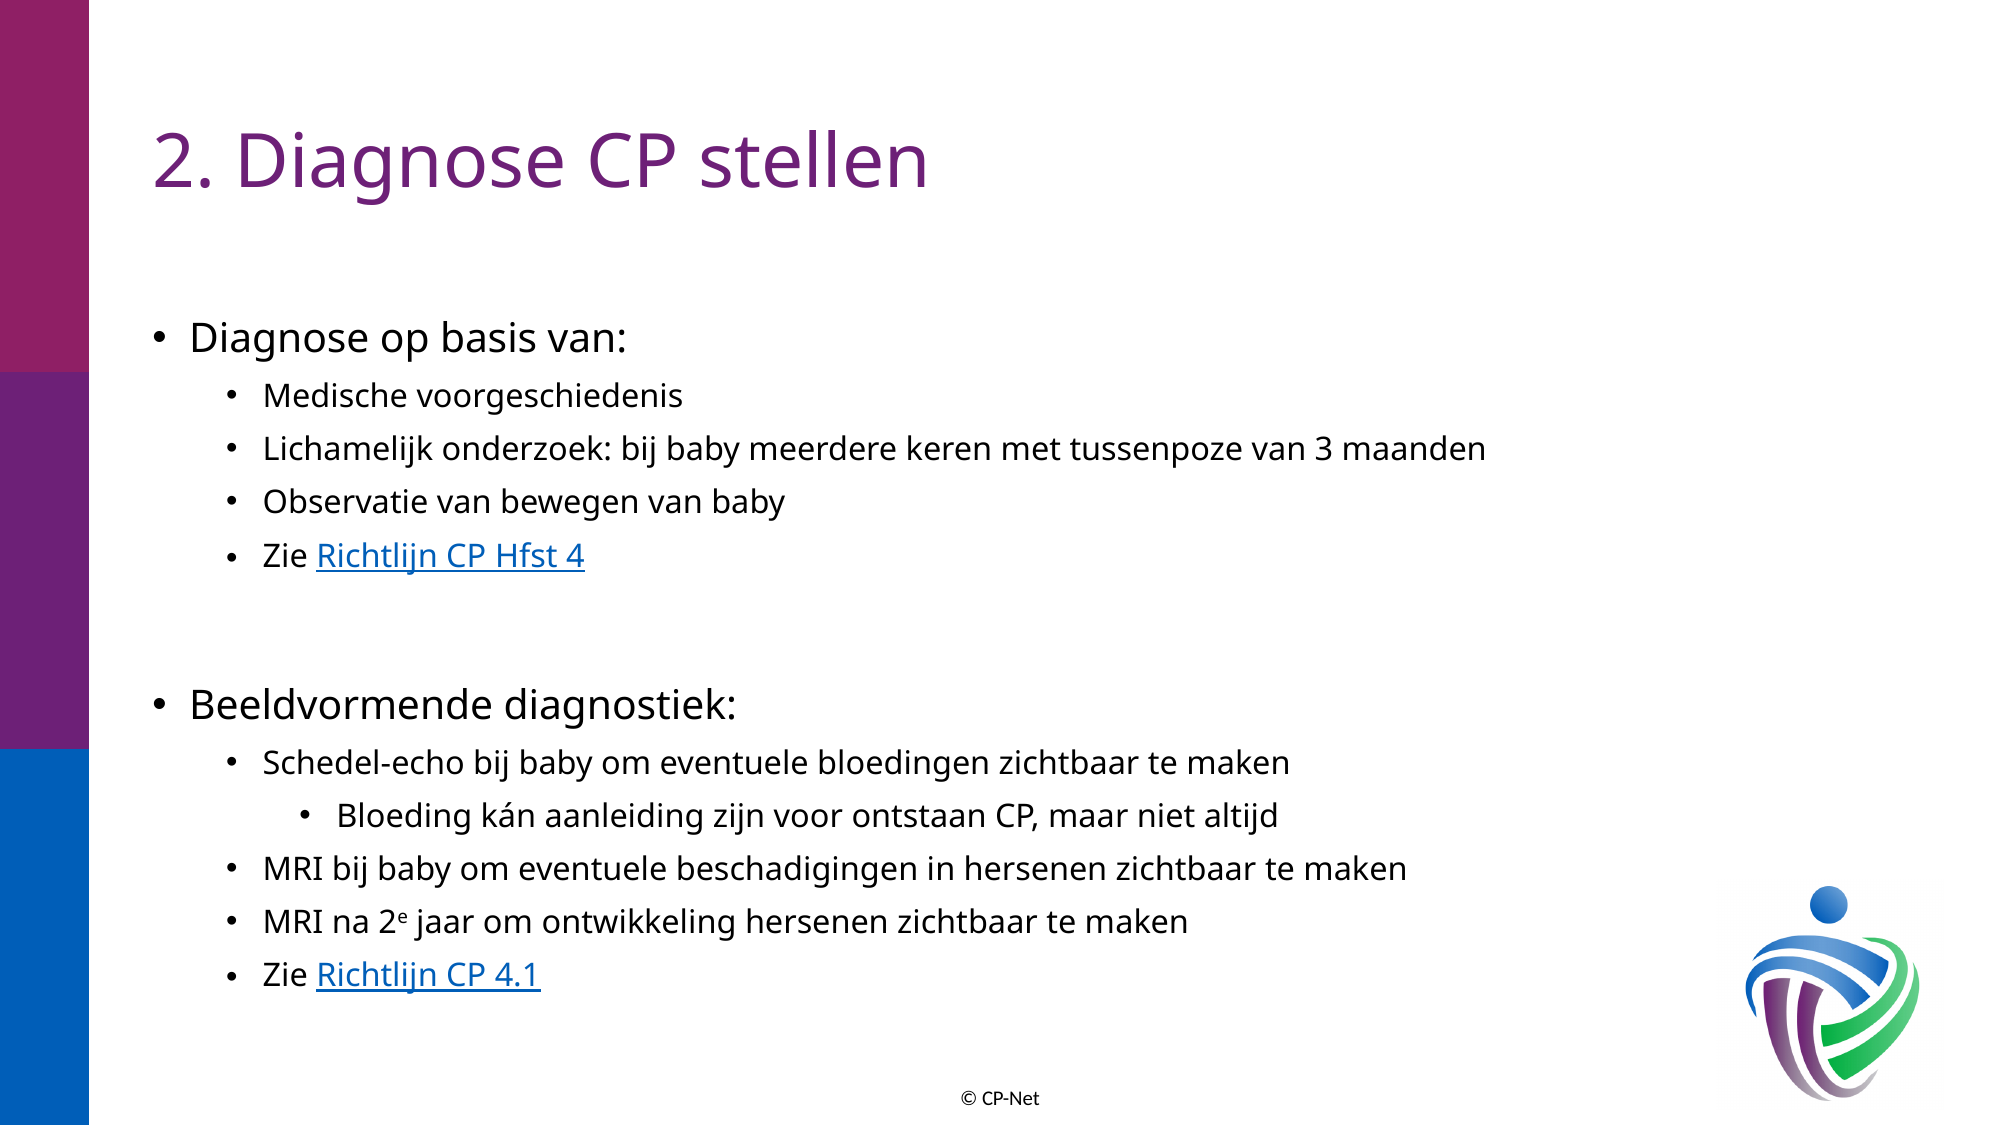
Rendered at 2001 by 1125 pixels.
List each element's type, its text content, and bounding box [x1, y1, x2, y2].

picture [1716, 879, 1944, 1110]
list Diagnose op basis van: Medische voorgeschiedenis Lichamelijk onderzoek: bij baby meerdere keren met tussenpoze van 3 maanden Observatie van bewegen van baby Zie Richtlijn CP Hfst 4 Beeldvormende diagnostiek: Schedel-echo bij baby om eventuele bloedingen zichtbaar te maken Bloeding kán aanleiding zijn voor ontstaan CP, maar niet altijd MRI bij baby om eventuele beschadigingen in hersenen zichtbaar te maken MRI na 2e jaar om ontwikkeling hersenen zichtbaar te maken Zie Richtlijn CP 4.1 [137, 299, 1863, 1014]
title 2. Diagnose CP stellen [137, 54, 1863, 273]
footer © CP-Net [662, 1077, 1338, 1110]
